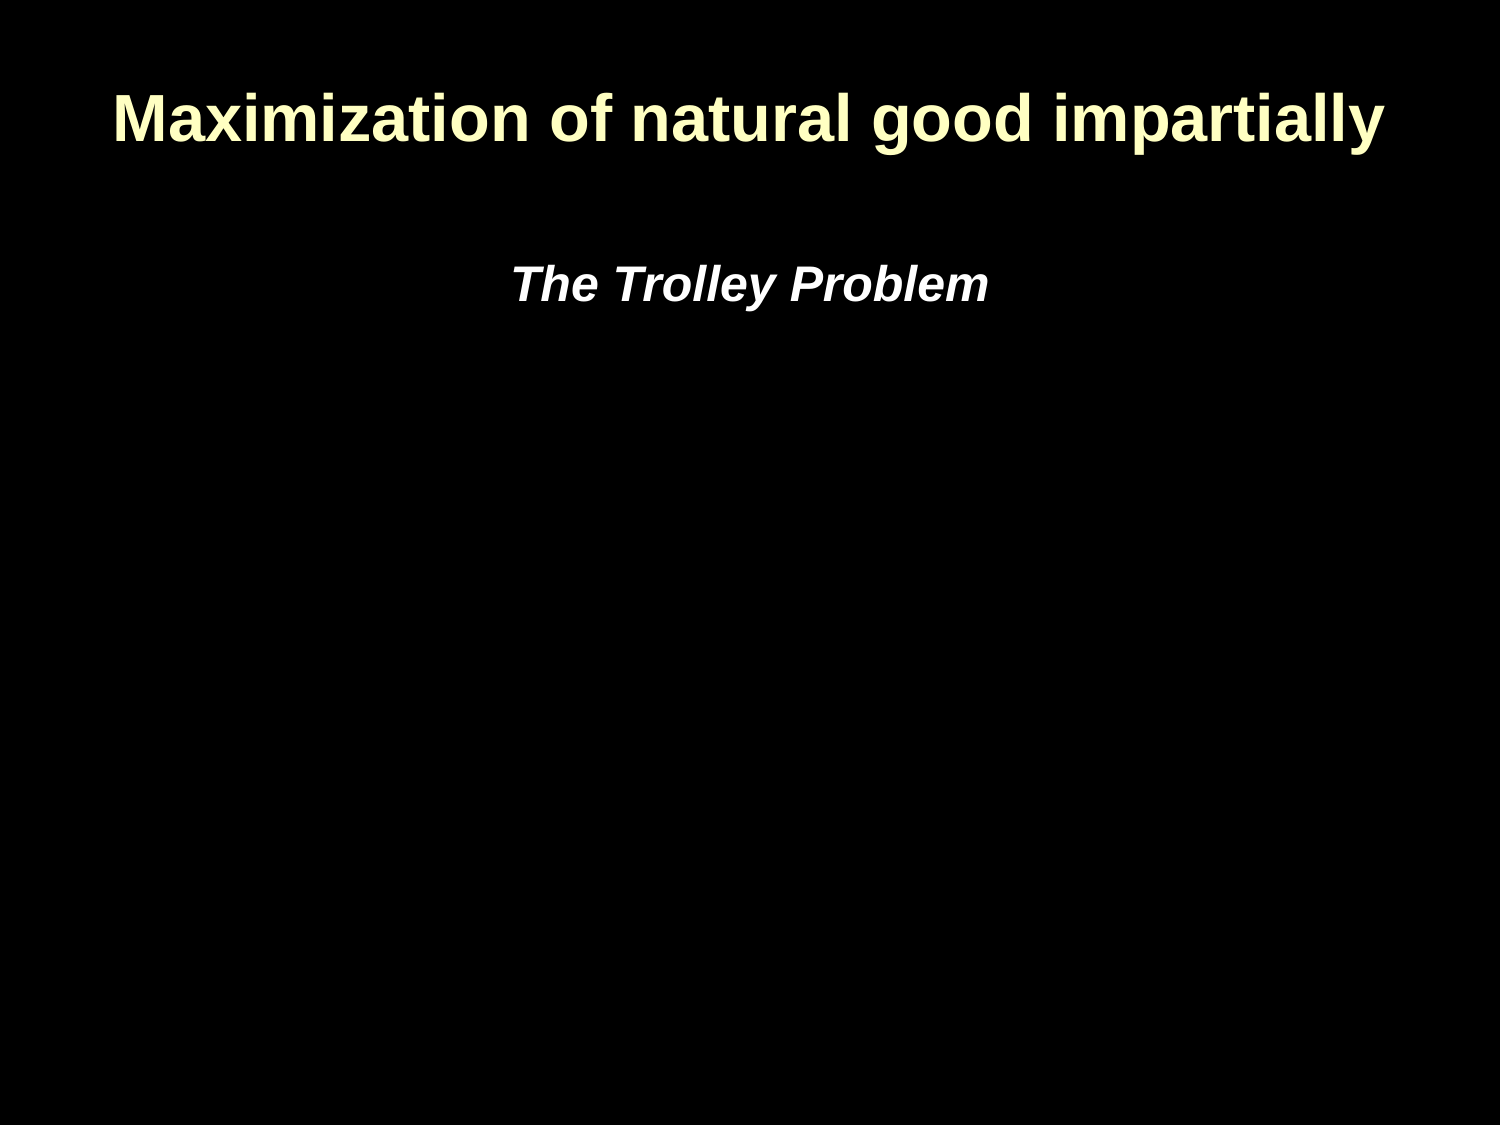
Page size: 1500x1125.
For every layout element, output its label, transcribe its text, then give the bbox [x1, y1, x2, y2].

list The Trolley Problem [0, 243, 1500, 1125]
title Maximization of natural good impartially [0, 20, 1500, 209]
